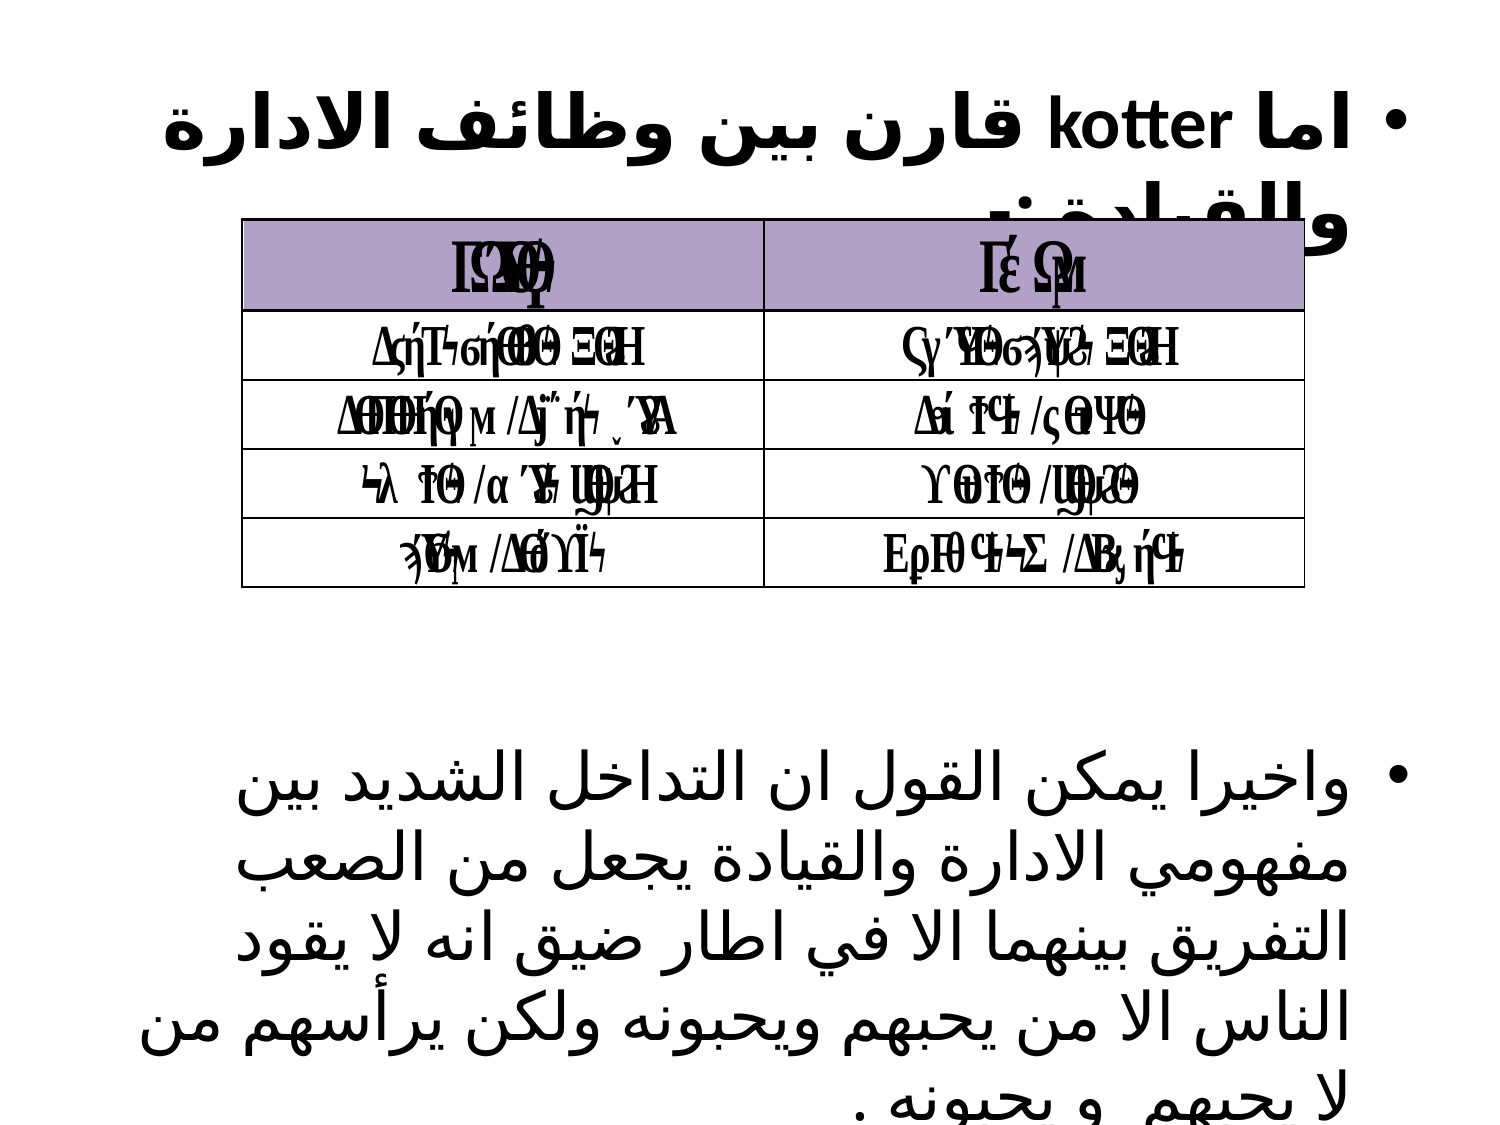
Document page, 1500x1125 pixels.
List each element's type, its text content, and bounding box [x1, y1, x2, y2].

picture [0, 218, 1306, 656]
list اما kotter قارن بين وظائف الادارة والقيادة :- واخيرا يمكن القول ان التداخل الشديد بين مفهومي الادارة والقيادة يجعل من الصعب التفريق بينهما الا في اطار ضيق انه لا يقود الناس الا من يحبهم ويحبونه ولكن يرأسهم من لا يحبهم و يحبونه . [75, 66, 1425, 1029]
